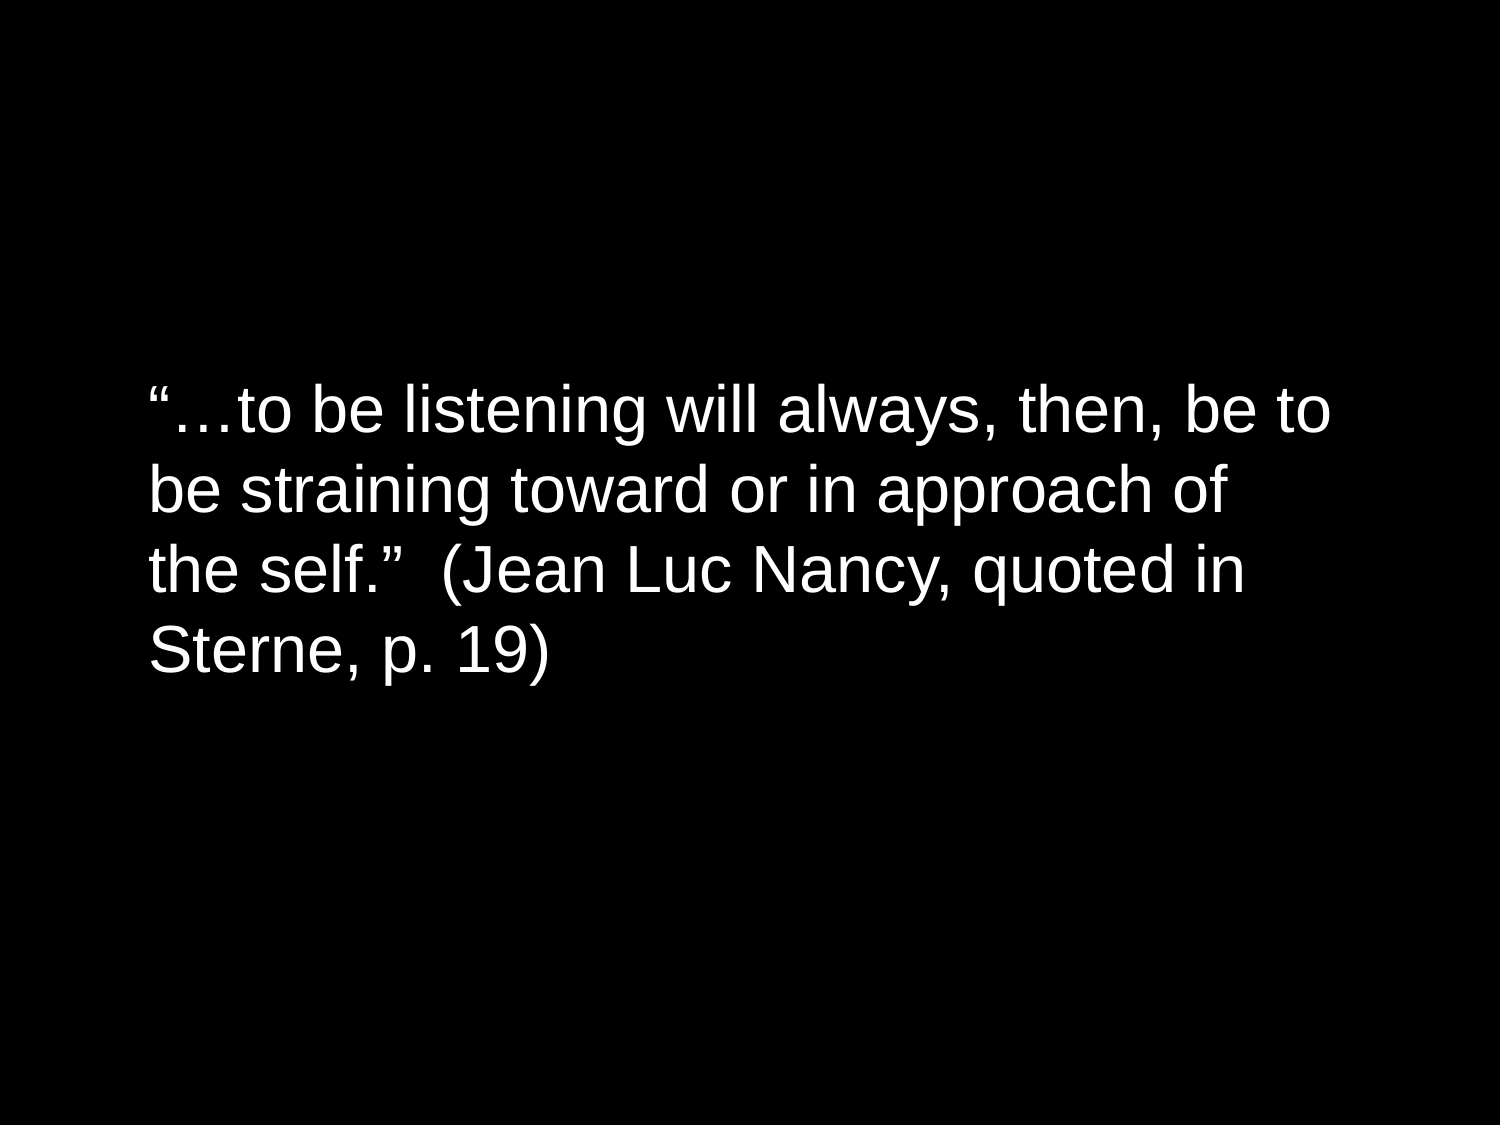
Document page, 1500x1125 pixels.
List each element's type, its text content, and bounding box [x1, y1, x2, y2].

subtitle “…to be listening will always, then, be to be straining toward or in approach of the self.” (Jean Luc Nancy, quoted in Sterne, p. 19) [133, 357, 1351, 751]
